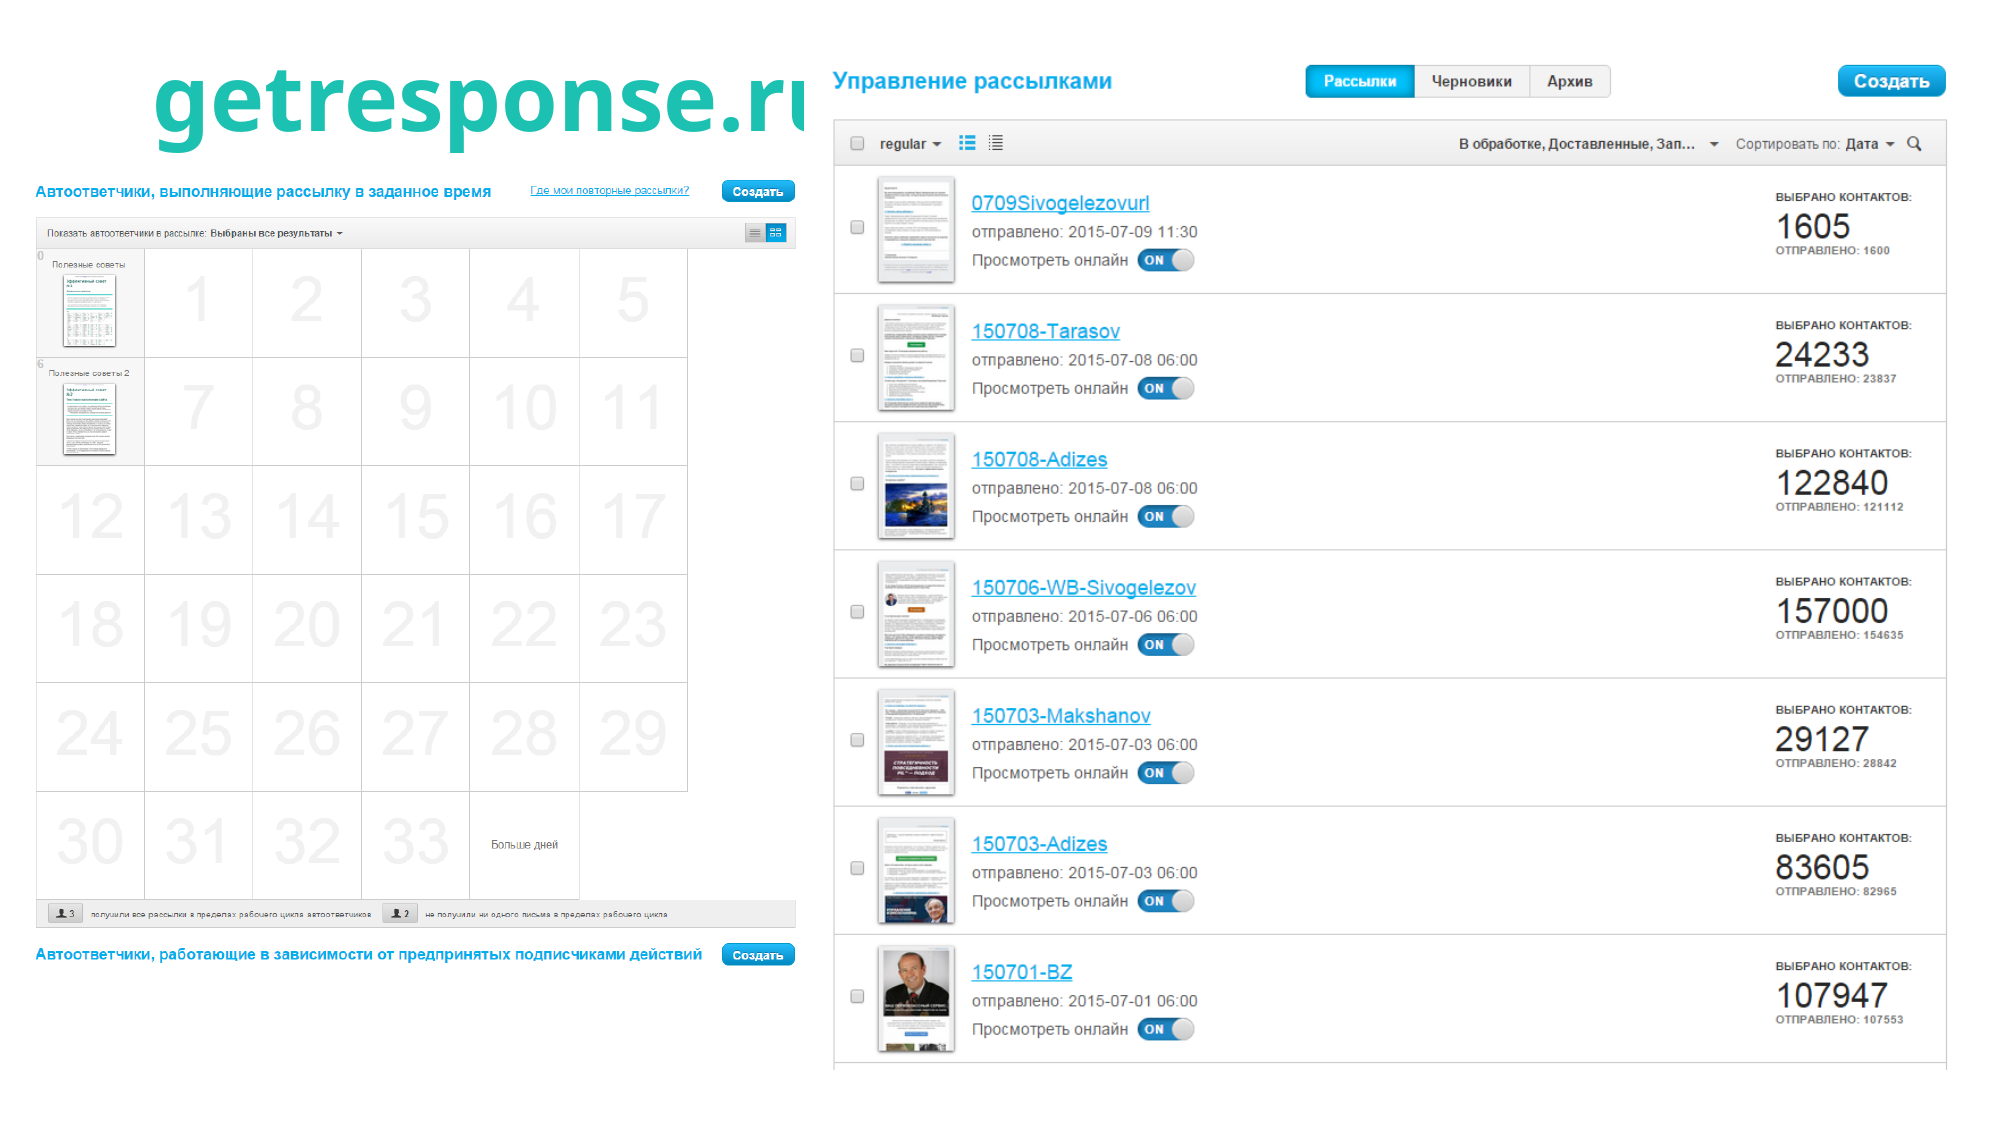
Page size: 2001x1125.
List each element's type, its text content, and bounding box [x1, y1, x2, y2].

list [0, 162, 804, 978]
picture [804, 40, 1988, 1070]
title getresponse.ru [137, 40, 804, 162]
